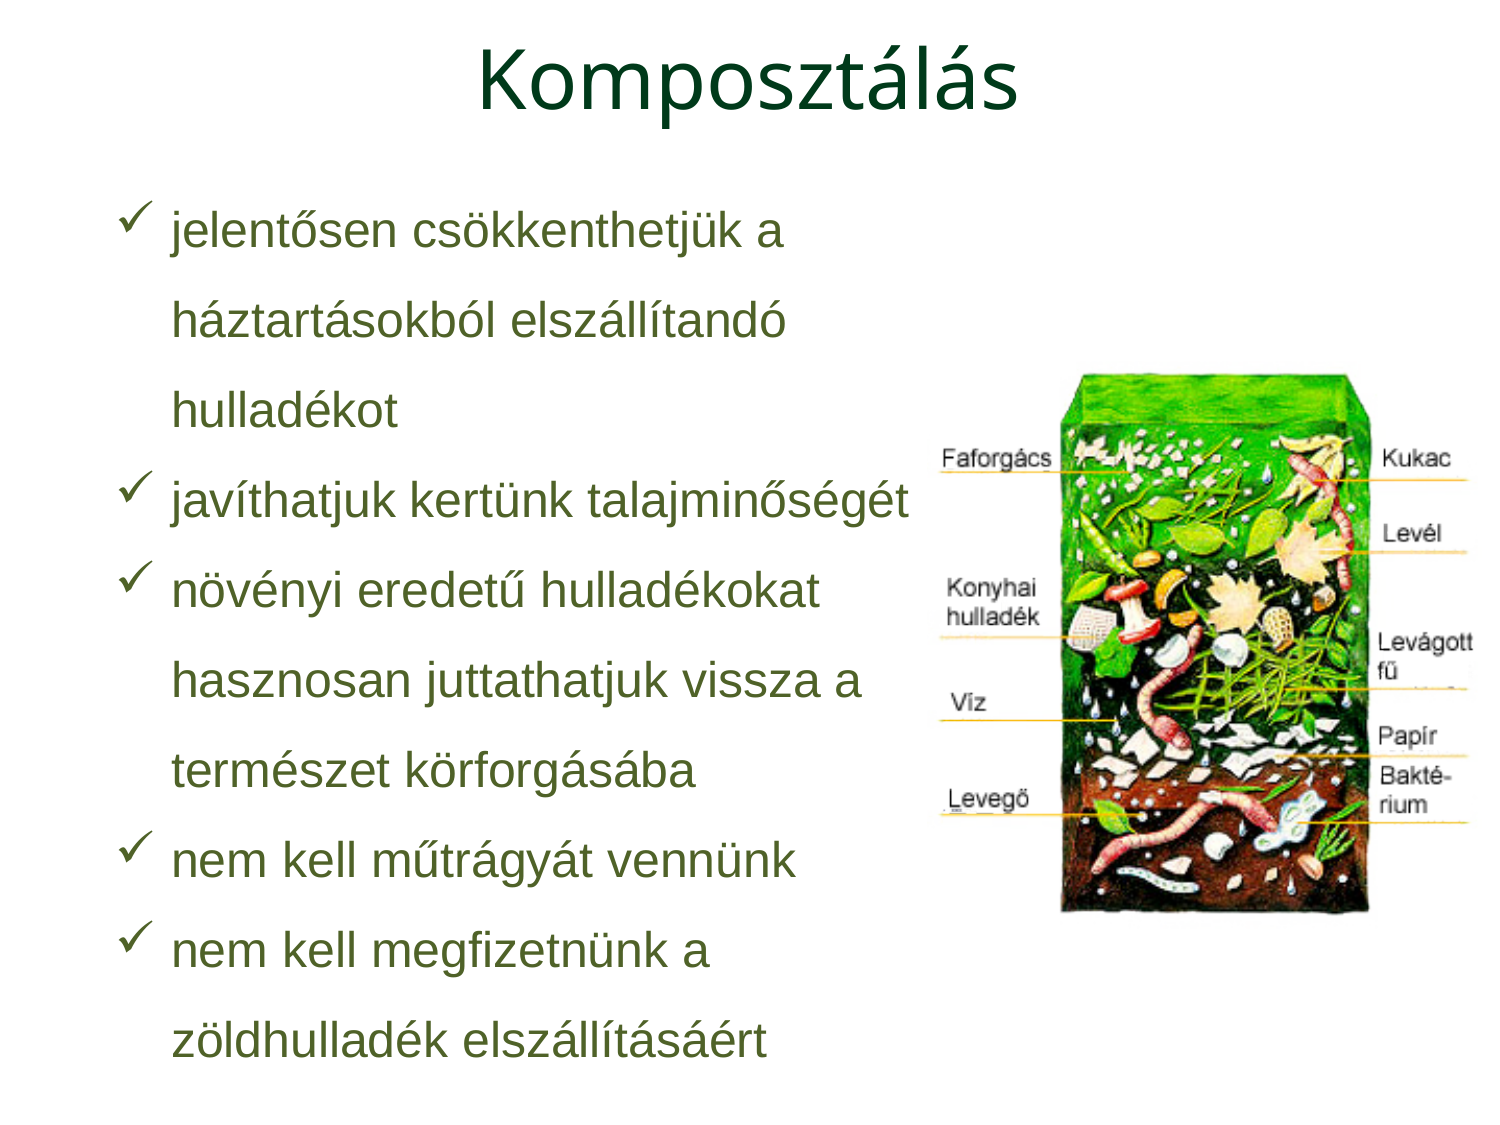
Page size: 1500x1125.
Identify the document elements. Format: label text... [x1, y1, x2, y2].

text_box jelentősen csökkenthetjük a háztartásokból elszállítandó hulladékot javíthatjuk kertünk talajminőségét növényi eredetű hulladékokat hasznosan juttathatjuk vissza a természet körforgásába nem kell műtrágyát vennünk nem kell megfizetnünk a zöldhulladék elszállításáért [100, 160, 951, 1076]
text_box Komposztálás [73, 19, 1424, 149]
picture [926, 361, 1482, 935]
